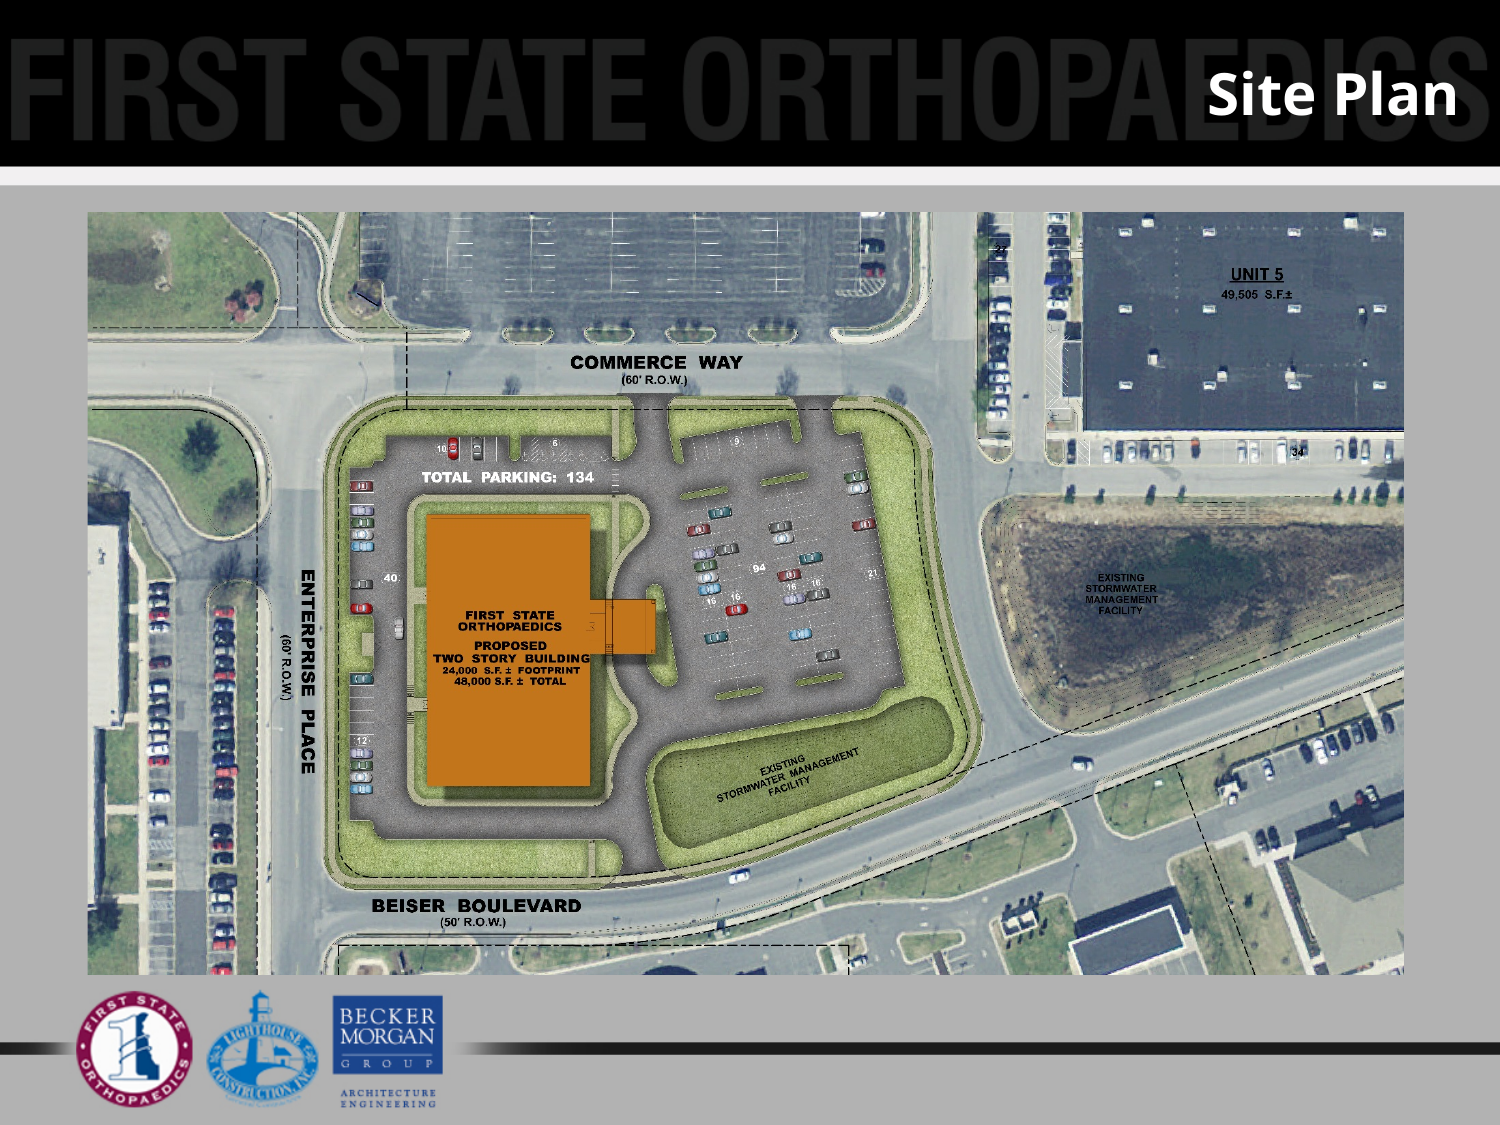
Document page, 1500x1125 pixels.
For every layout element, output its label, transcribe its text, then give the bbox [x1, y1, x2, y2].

text_box Site Plan [624, 50, 1475, 135]
picture [0, 0, 1500, 1125]
